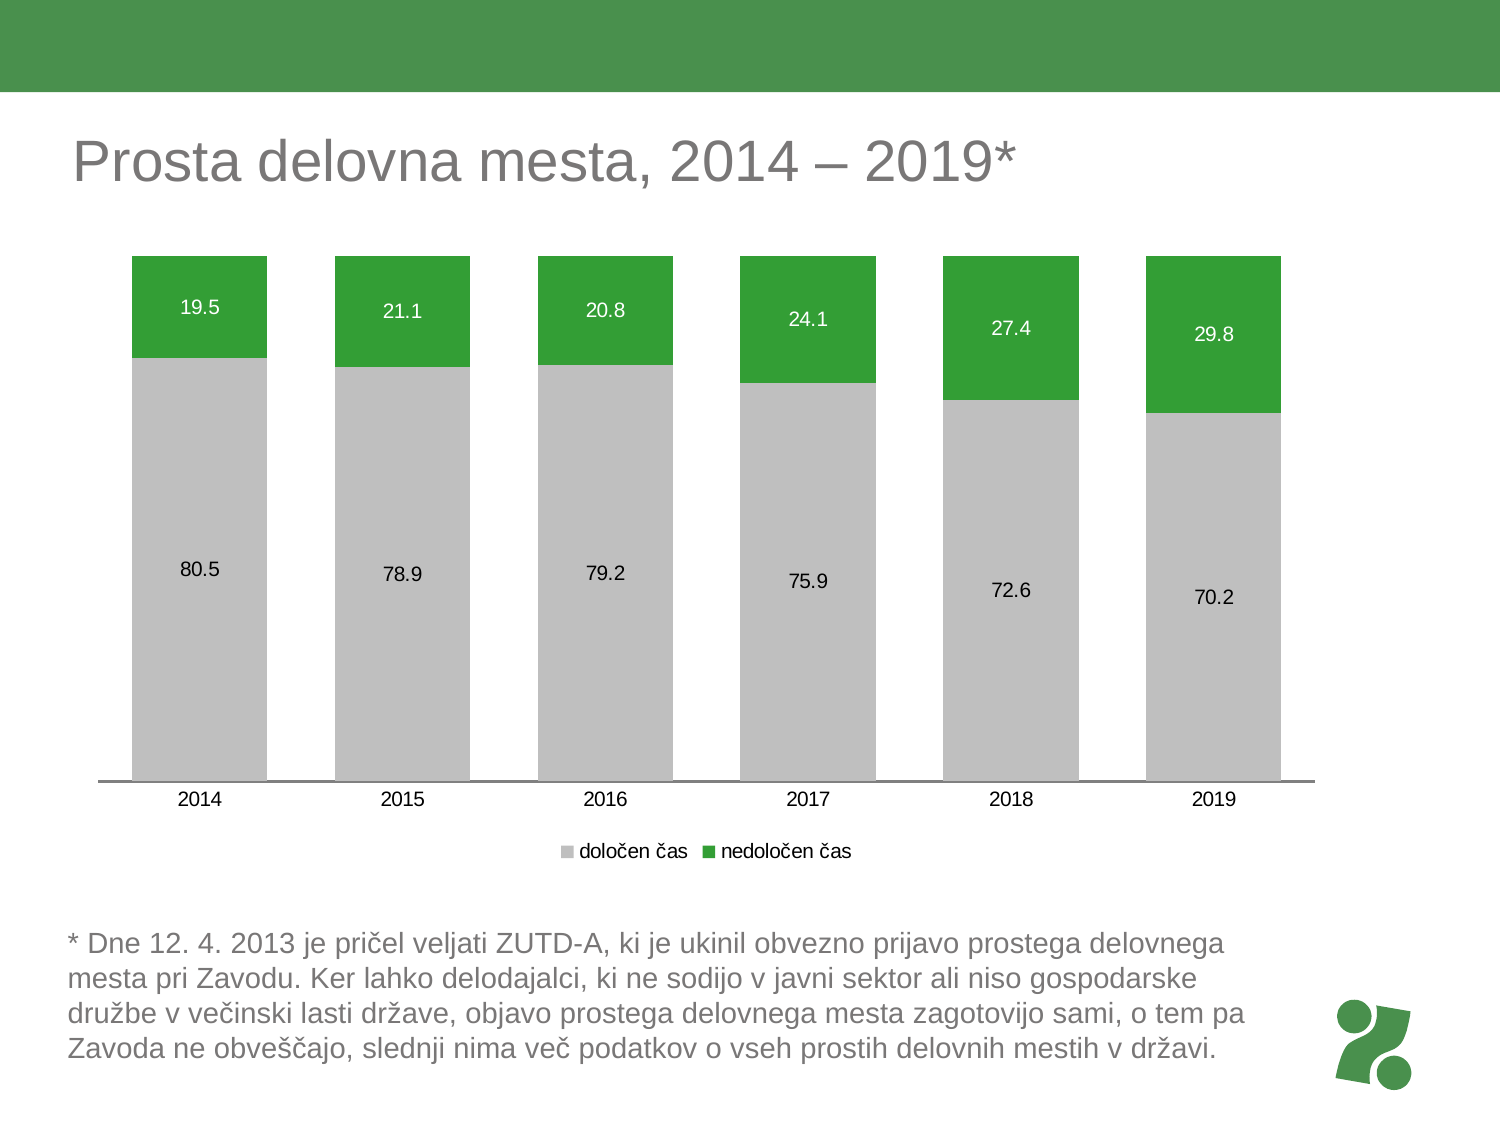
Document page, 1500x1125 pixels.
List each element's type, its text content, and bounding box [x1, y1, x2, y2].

title Prosta delovna mesta, 2014 – 2019* [72, 122, 1463, 231]
chart [72, 243, 1341, 870]
text_box * Dne 12. 4. 2013 je pričel veljati ZUTD-A, ki je ukinil obvezno prijavo prostega delovnega mesta pri Zavodu. Ker lahko delodajalci, ki ne sodijo v javni sektor ali niso gospodarske družbe v večinski lasti države, objavo prostega delovnega mesta zagotovijo sami, o tem pa Zavoda ne obveščajo, slednji nima več podatkov o vseh prostih delovnih mestih v državi. [53, 916, 1306, 1072]
